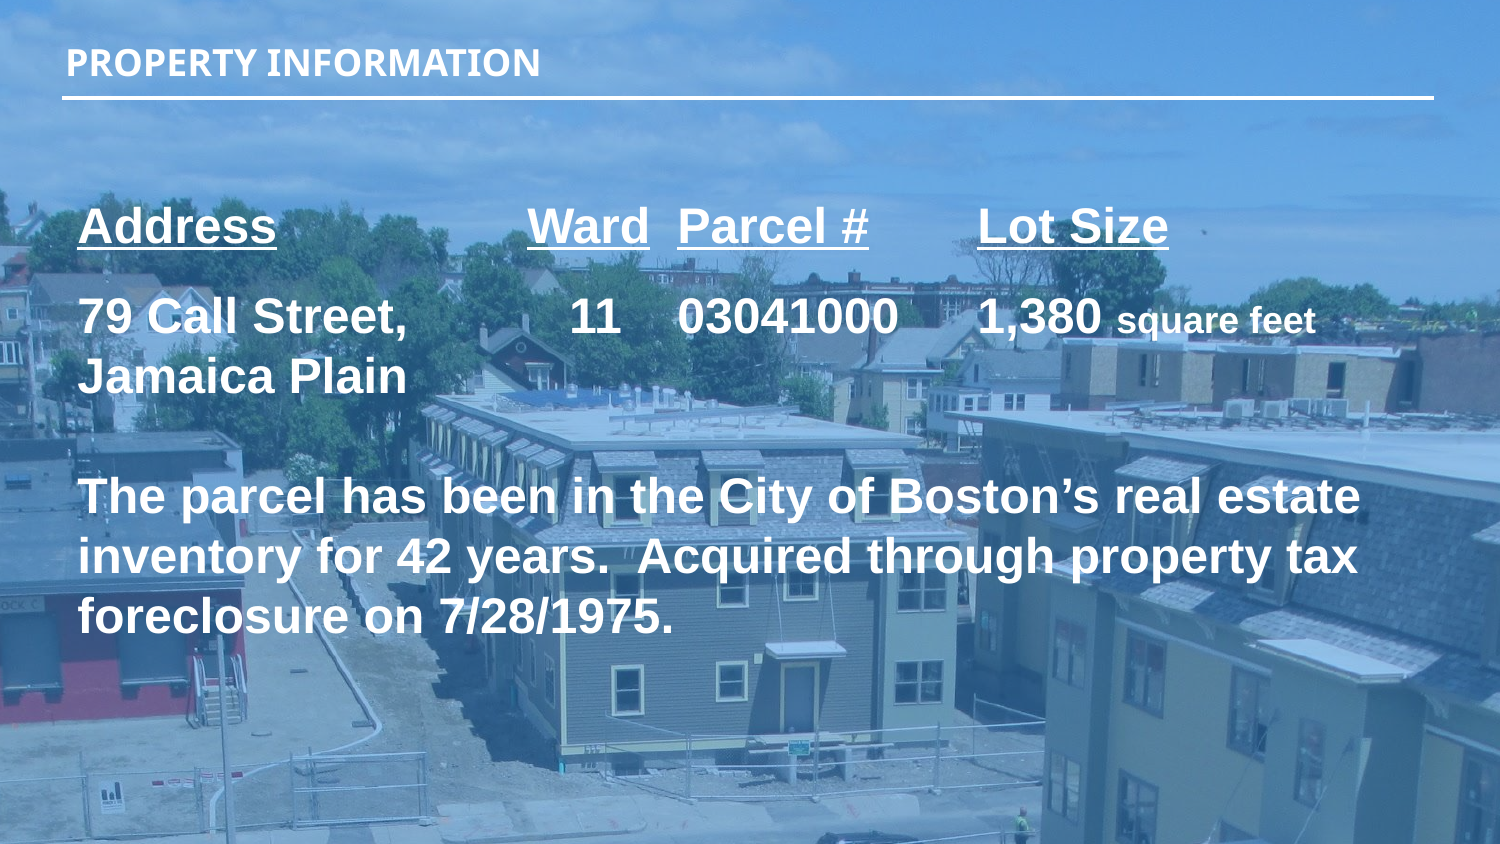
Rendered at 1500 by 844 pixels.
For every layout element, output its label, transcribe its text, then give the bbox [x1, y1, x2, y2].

title Address Ward Parcel # Lot Size 79 Call Street, 11 03041000 1,380 square feet Jamaica Plain The parcel has been in the City of Boston’s real estate inventory for 42 years. Acquired through property tax foreclosure on 7/28/1975. [62, 114, 1438, 844]
title PROPERTY INFORMATION [49, 25, 648, 98]
picture [0, 0, 1500, 844]
